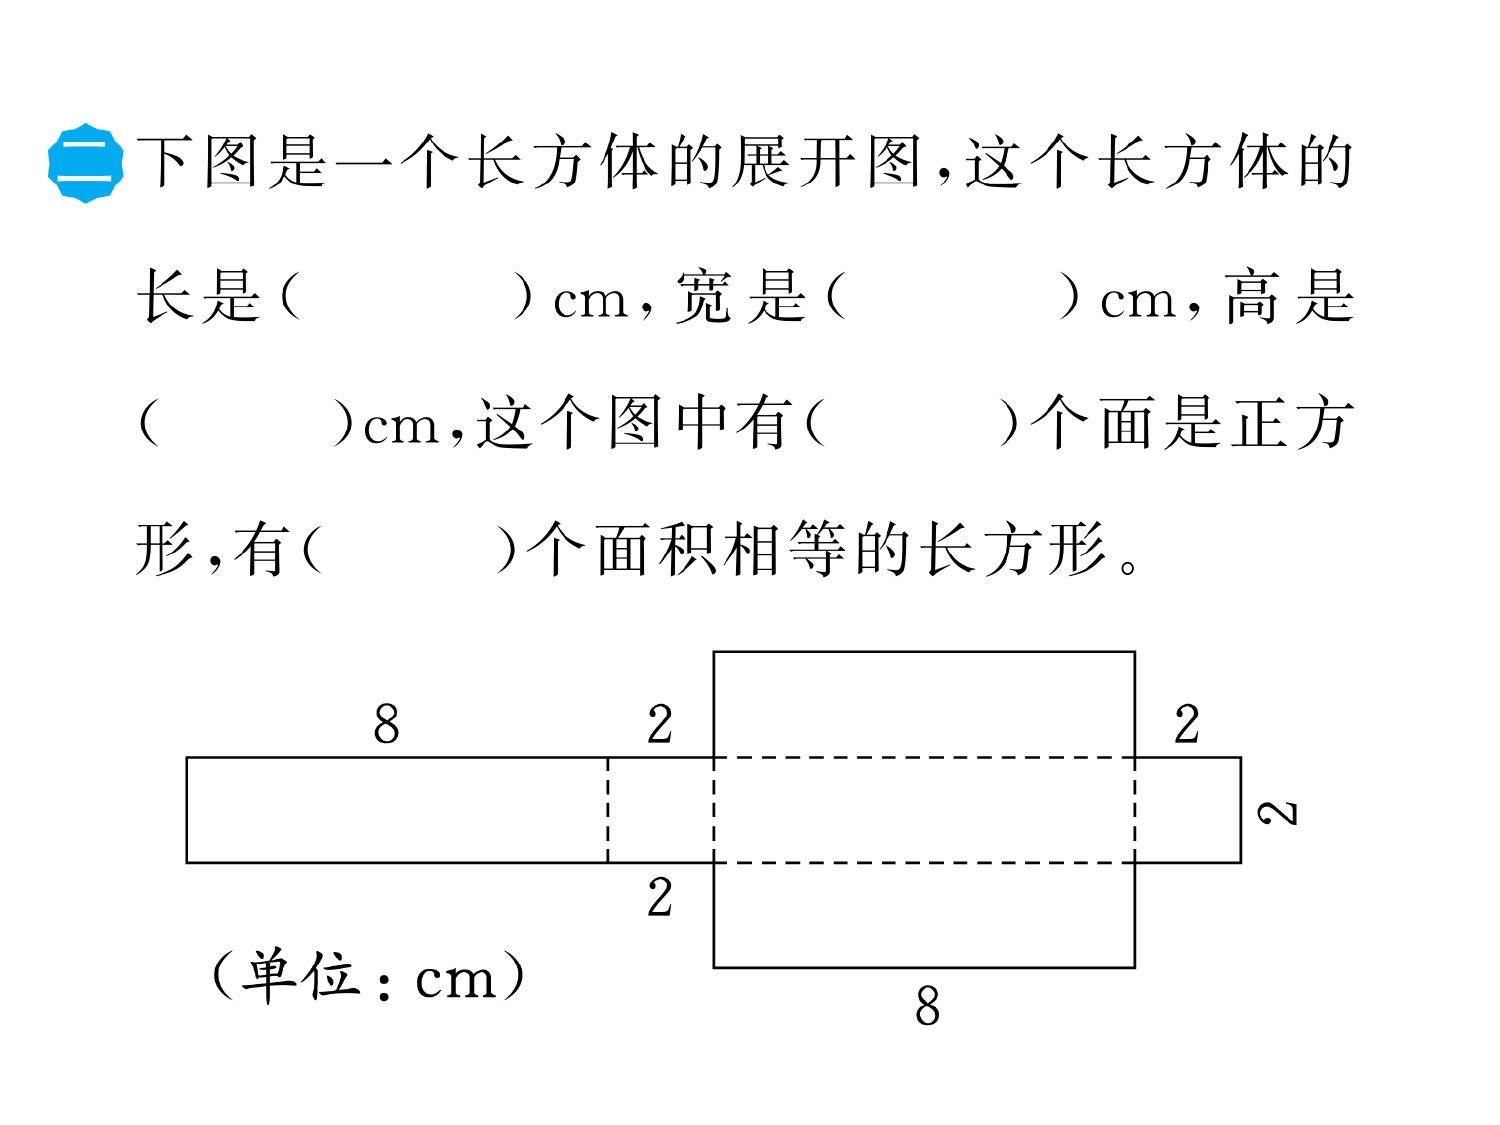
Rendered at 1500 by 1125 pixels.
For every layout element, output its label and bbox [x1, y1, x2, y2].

picture [41, 101, 1369, 1047]
